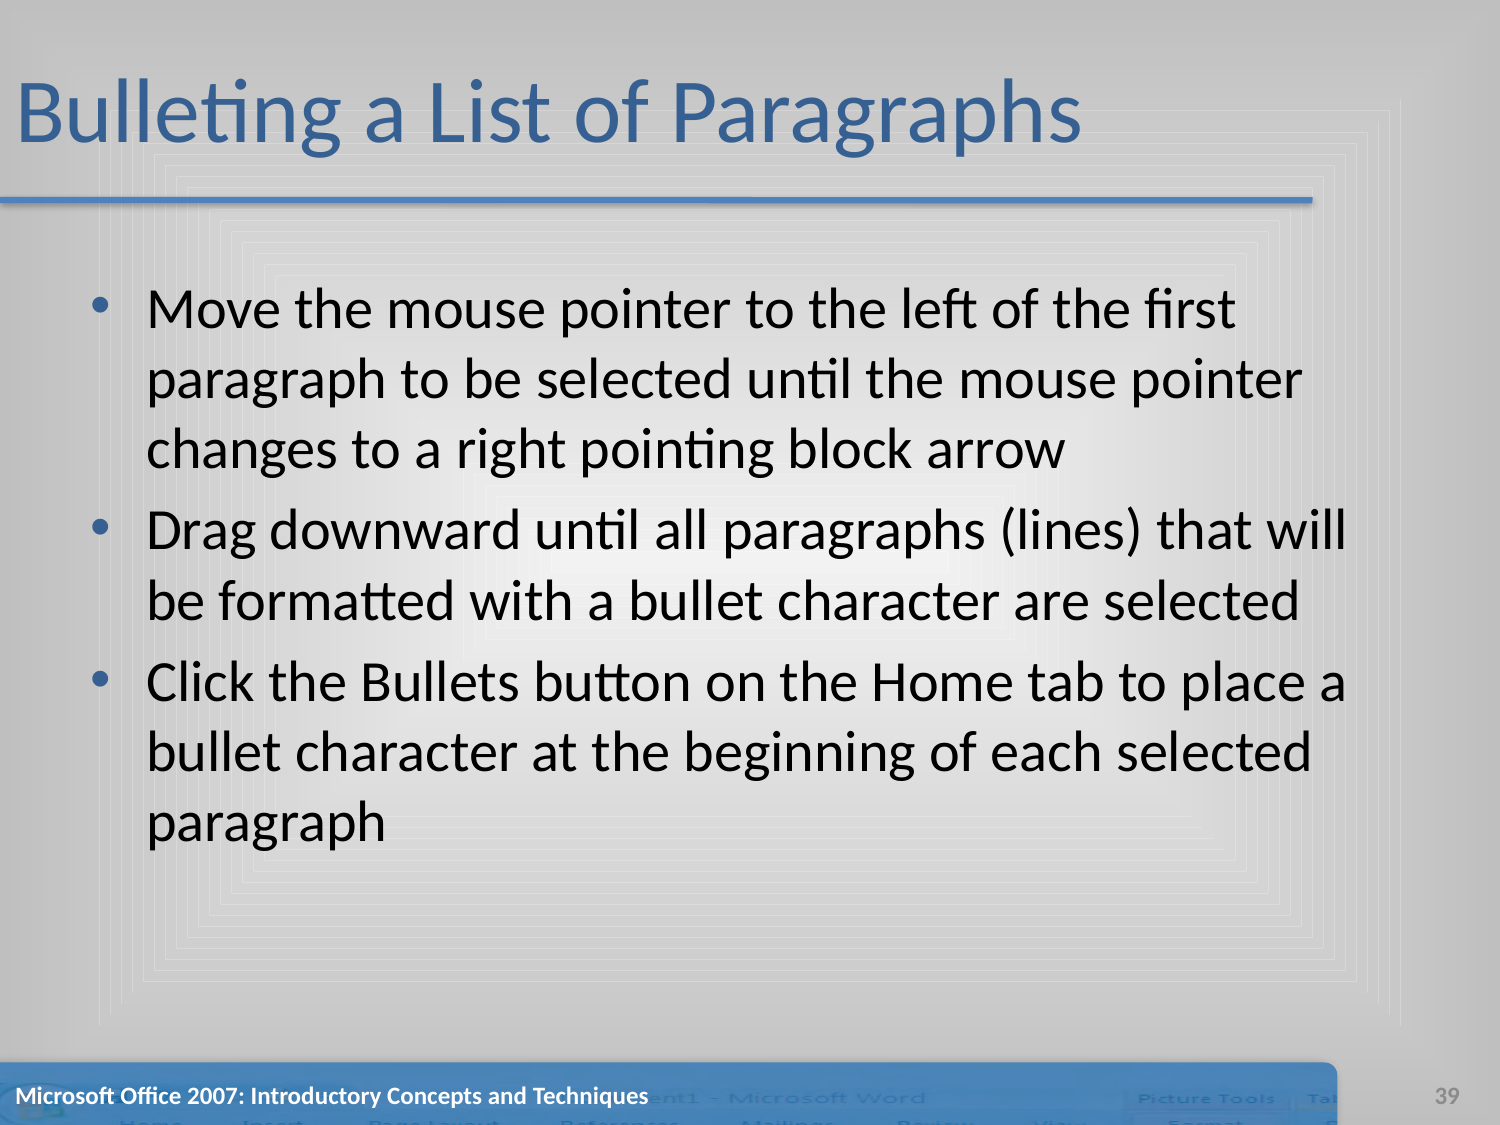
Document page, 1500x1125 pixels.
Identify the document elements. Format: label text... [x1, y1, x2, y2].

list Move the mouse pointer to the left of the first paragraph to be selected until the mouse pointer changes to a right pointing block arrow Drag downward until all paragraphs (lines) that will be formatted with a bullet character are selected Click the Bullets button on the Home tab to place a bullet character at the beginning of each selected paragraph [75, 262, 1425, 1005]
picture [0, 1062, 1338, 1125]
title Bulleting a List of Paragraphs [0, 12, 1425, 200]
footer Microsoft Office 2007: Introductory Concepts and Techniques [0, 1065, 1300, 1125]
slide_number 39 [1387, 1065, 1475, 1125]
